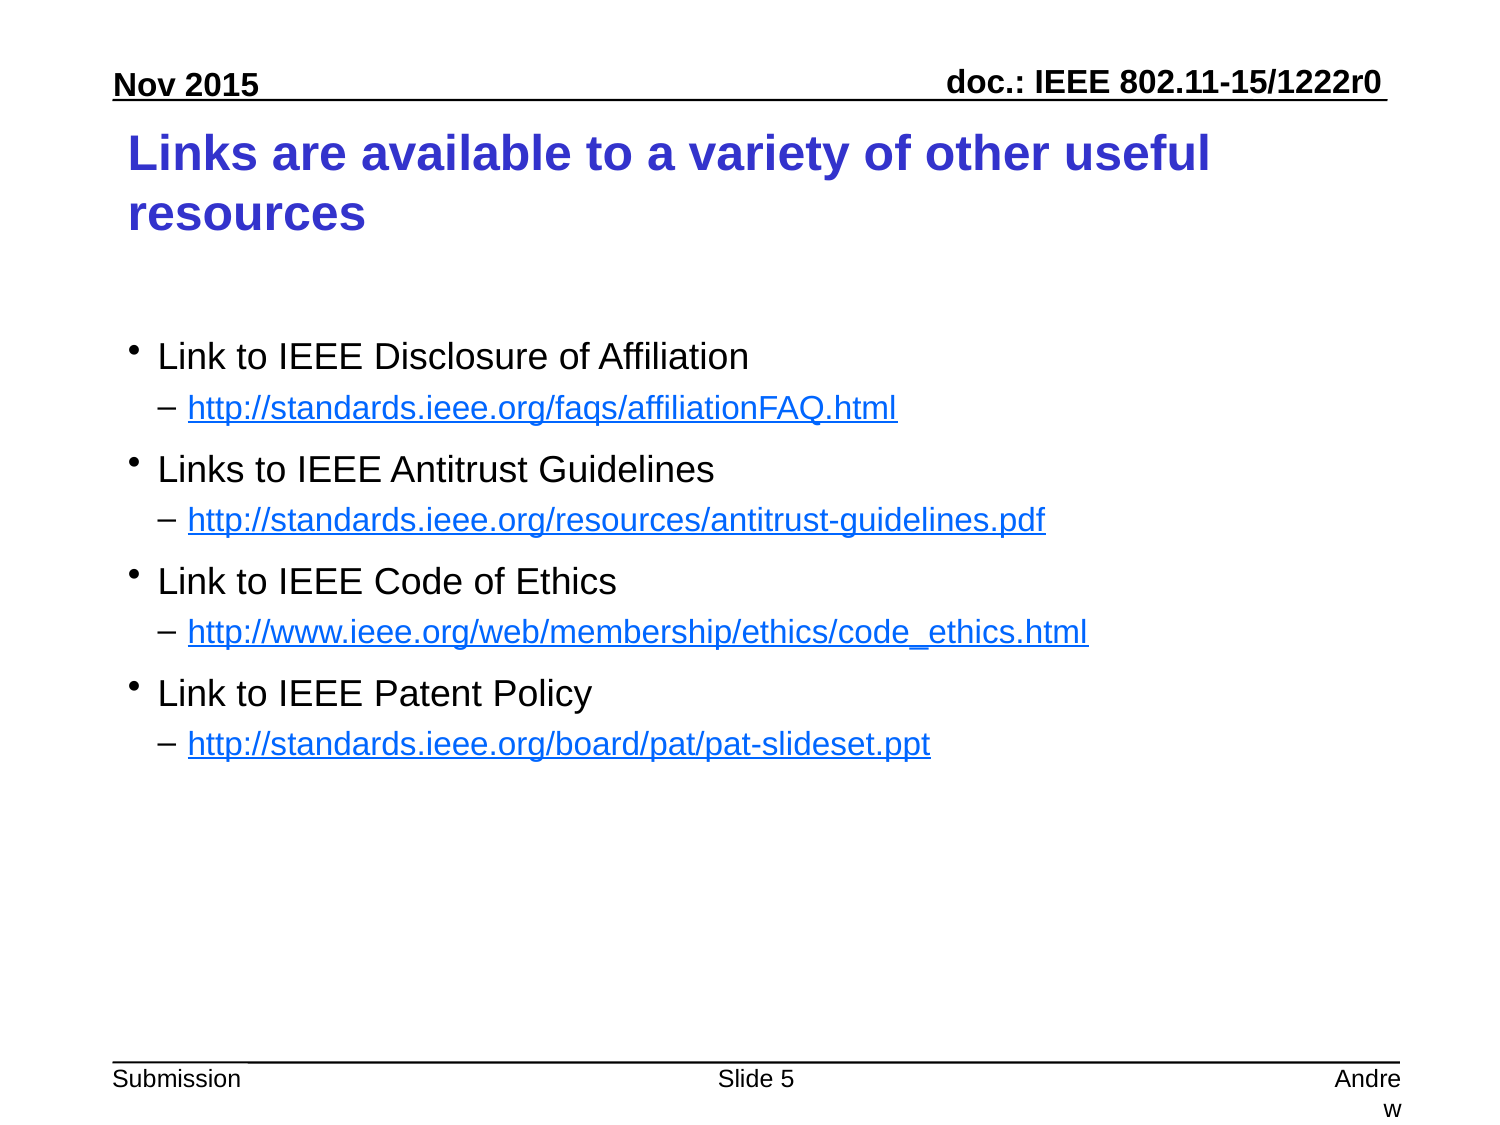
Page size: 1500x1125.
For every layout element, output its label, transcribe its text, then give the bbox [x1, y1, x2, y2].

title Links are available to a variety of other useful resources [112, 112, 1388, 288]
list Link to IEEE Disclosure of Affiliation http://standards.ieee.org/faqs/affiliationFAQ.html Links to IEEE Antitrust Guidelines http://standards.ieee.org/resources/antitrust-guidelines.pdf Link to IEEE Code of Ethics http://www.ieee.org/web/membership/ethics/code_ethics.html Link to IEEE Patent Policy http://standards.ieee.org/board/pat/pat-slideset.ppt [112, 324, 1388, 1000]
footer Andrew Myles, Cisco [1320, 1061, 1402, 1093]
slide_number Slide 5 [709, 1061, 803, 1093]
